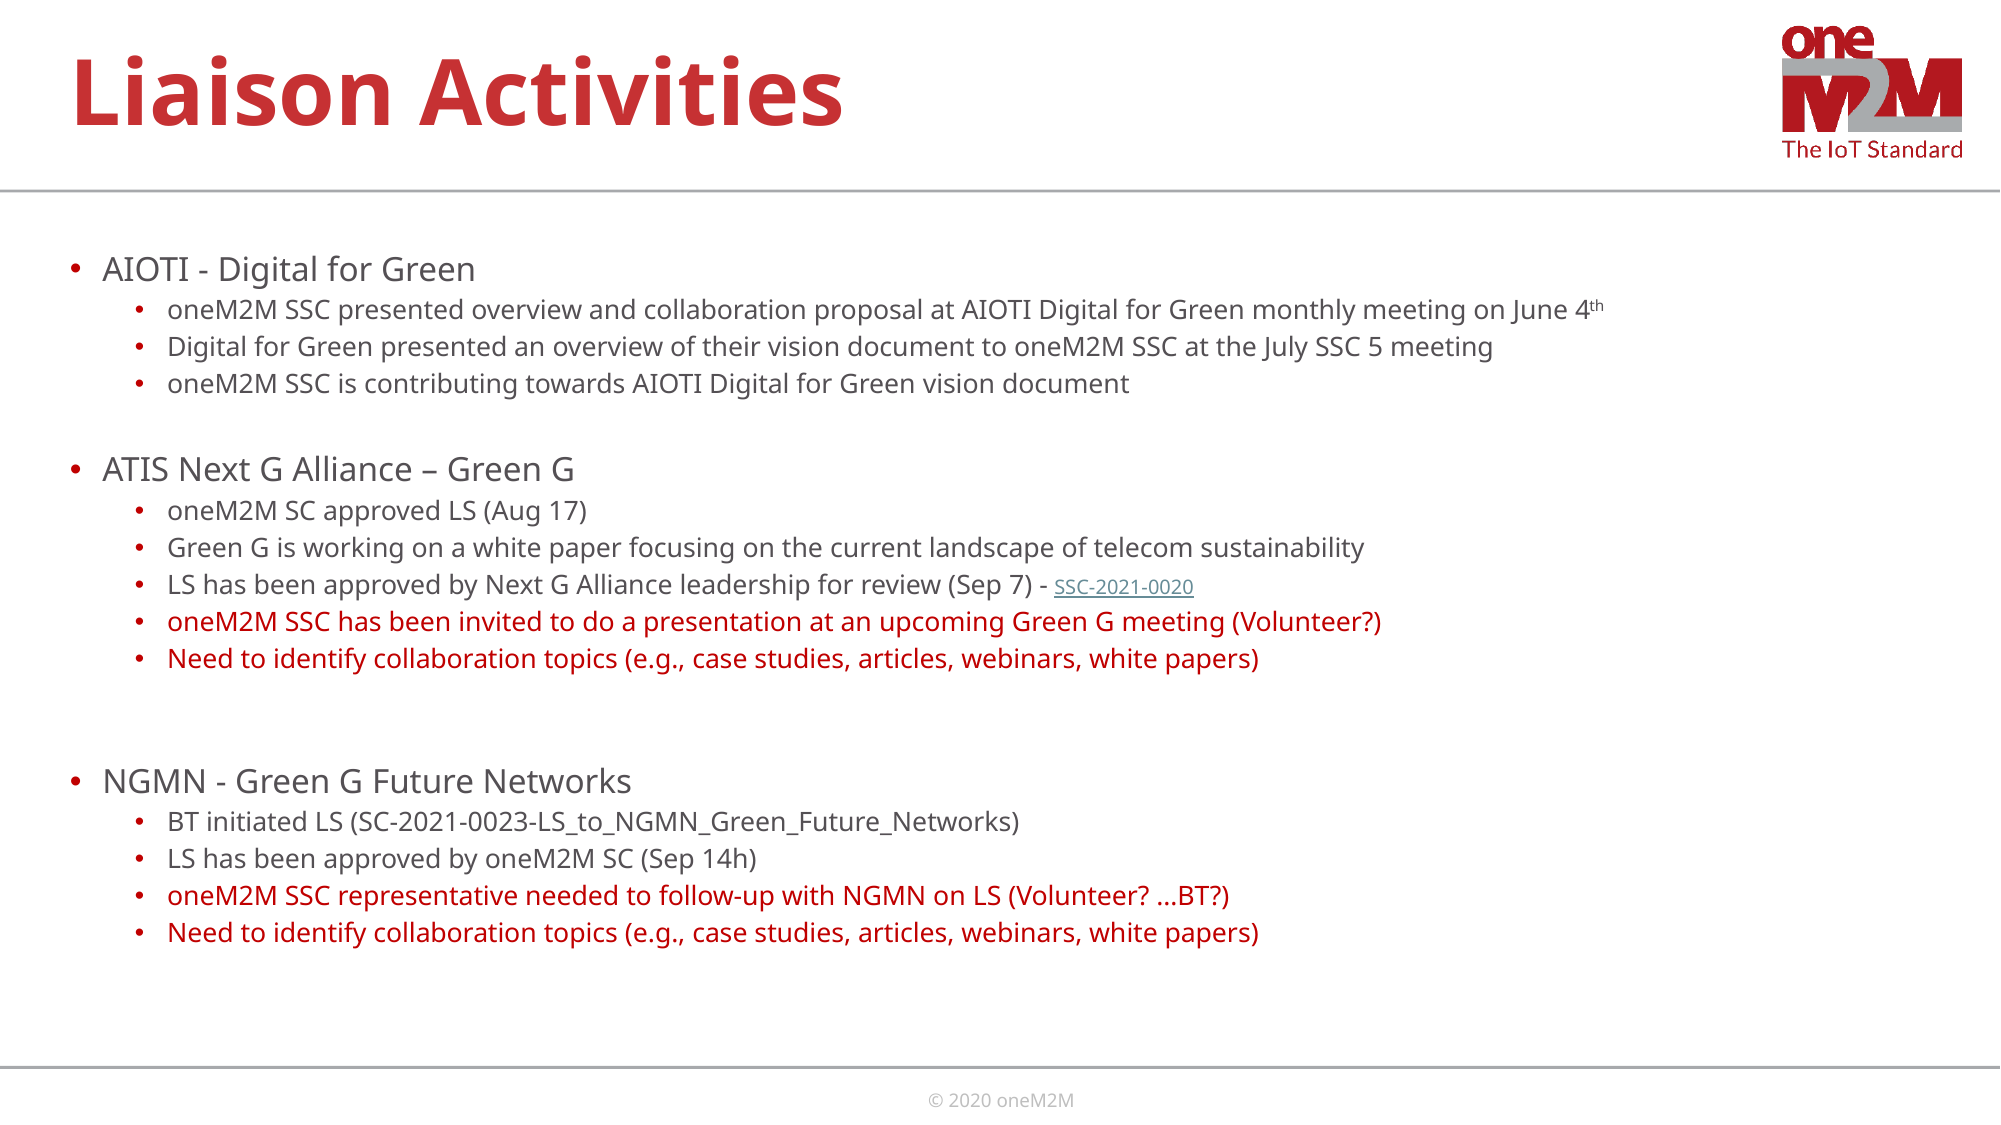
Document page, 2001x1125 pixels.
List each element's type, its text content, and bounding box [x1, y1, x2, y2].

picture [1772, 17, 1971, 166]
title Liaison Activities [54, 0, 1637, 193]
list AIOTI - Digital for Green oneM2M SSC presented overview and collaboration proposal at AIOTI Digital for Green monthly meeting on June 4th Digital for Green presented an overview of their vision document to oneM2M SSC at the July SSC 5 meeting oneM2M SSC is contributing towards AIOTI Digital for Green vision document ATIS Next G Alliance – Green G oneM2M SC approved LS (Aug 17) Green G is working on a white paper focusing on the current landscape of telecom sustainability LS has been approved by Next G Alliance leadership for review (Sep 7) - SSC-2021-0020 oneM2M SSC has been invited to do a presentation at an upcoming Green G meeting (Volunteer?) Need to identify collaboration topics (e.g., case studies, articles, webinars, white papers) NGMN - Green G Future Networks BT initiated LS (SC-2021-0023-LS_to_NGMN_Green_Future_Networks) LS has been approved by oneM2M SC (Sep 14h) oneM2M SSC representative needed to follow-up with NGMN on LS (Volunteer? …BT?) Need to identify collaboration topics (e.g., case studies, articles, webinars, white papers) [54, 245, 1890, 959]
